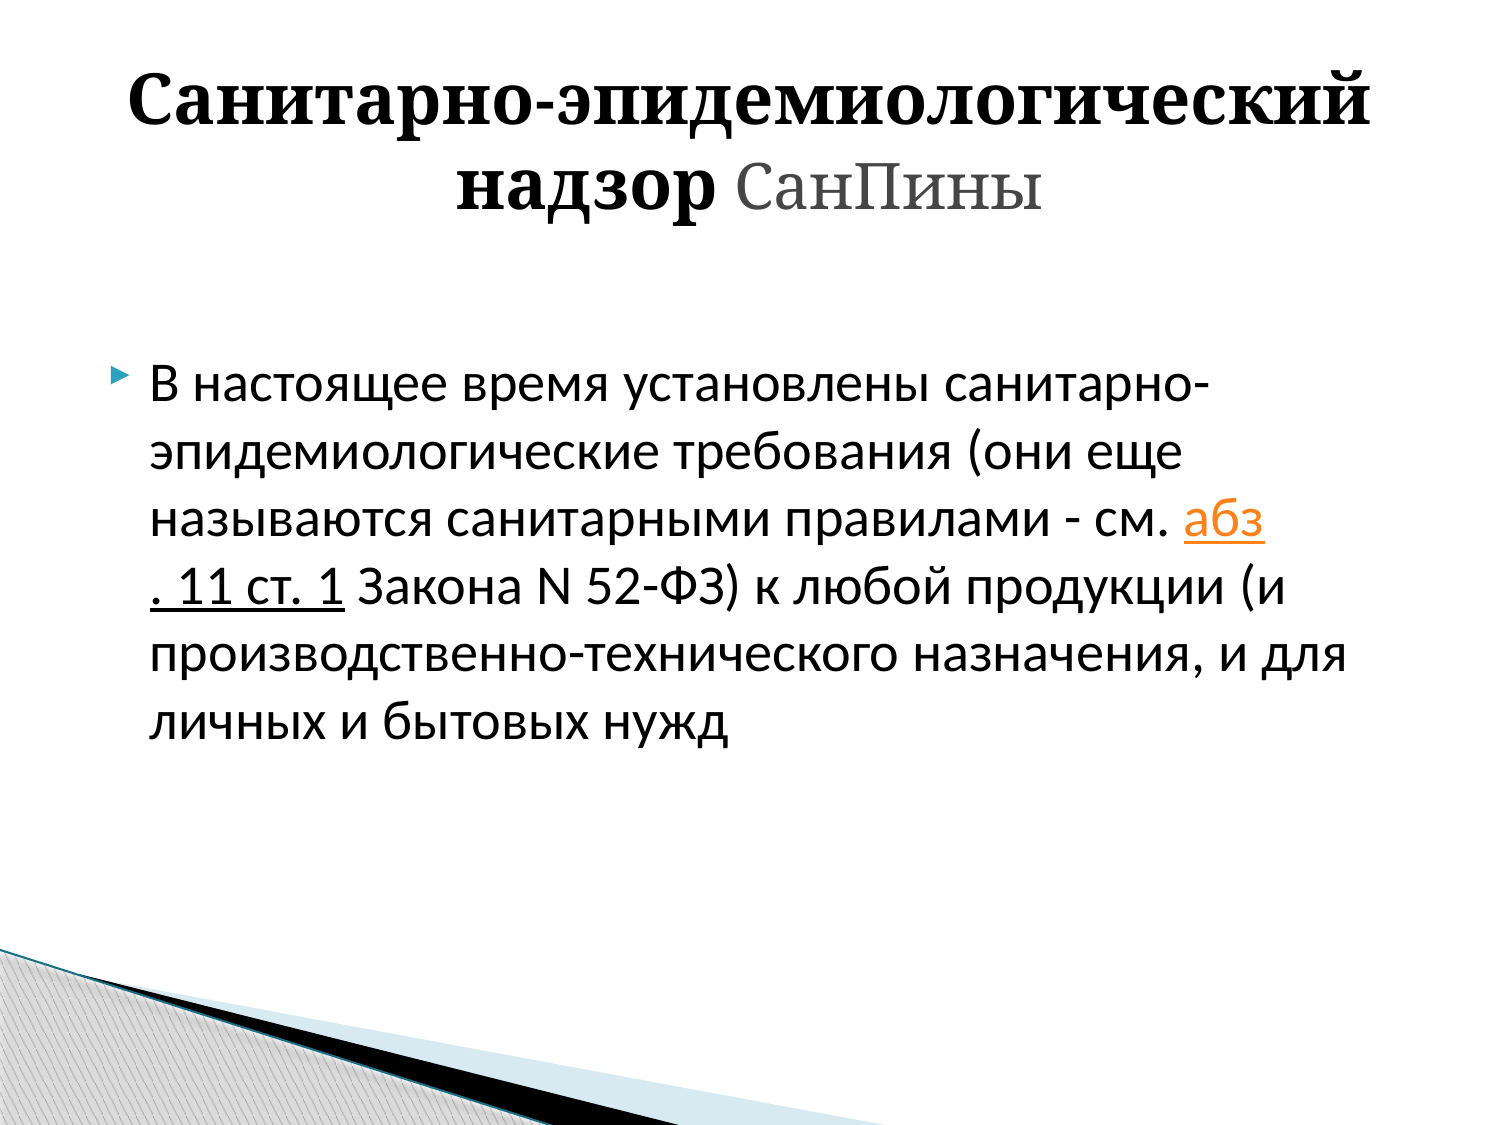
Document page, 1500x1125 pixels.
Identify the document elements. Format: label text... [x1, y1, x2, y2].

title Санитарно-эпидемиологический надзор СанПины [75, 45, 1425, 233]
list В настоящее время установлены санитарно-эпидемиологические требования (они еще называются санитарными правилами - см. абз. 11 ст. 1 Закона N 52-ФЗ) к любой продукции (и производственно-технического назначения, и для личных и бытовых нужд [75, 338, 1425, 986]
